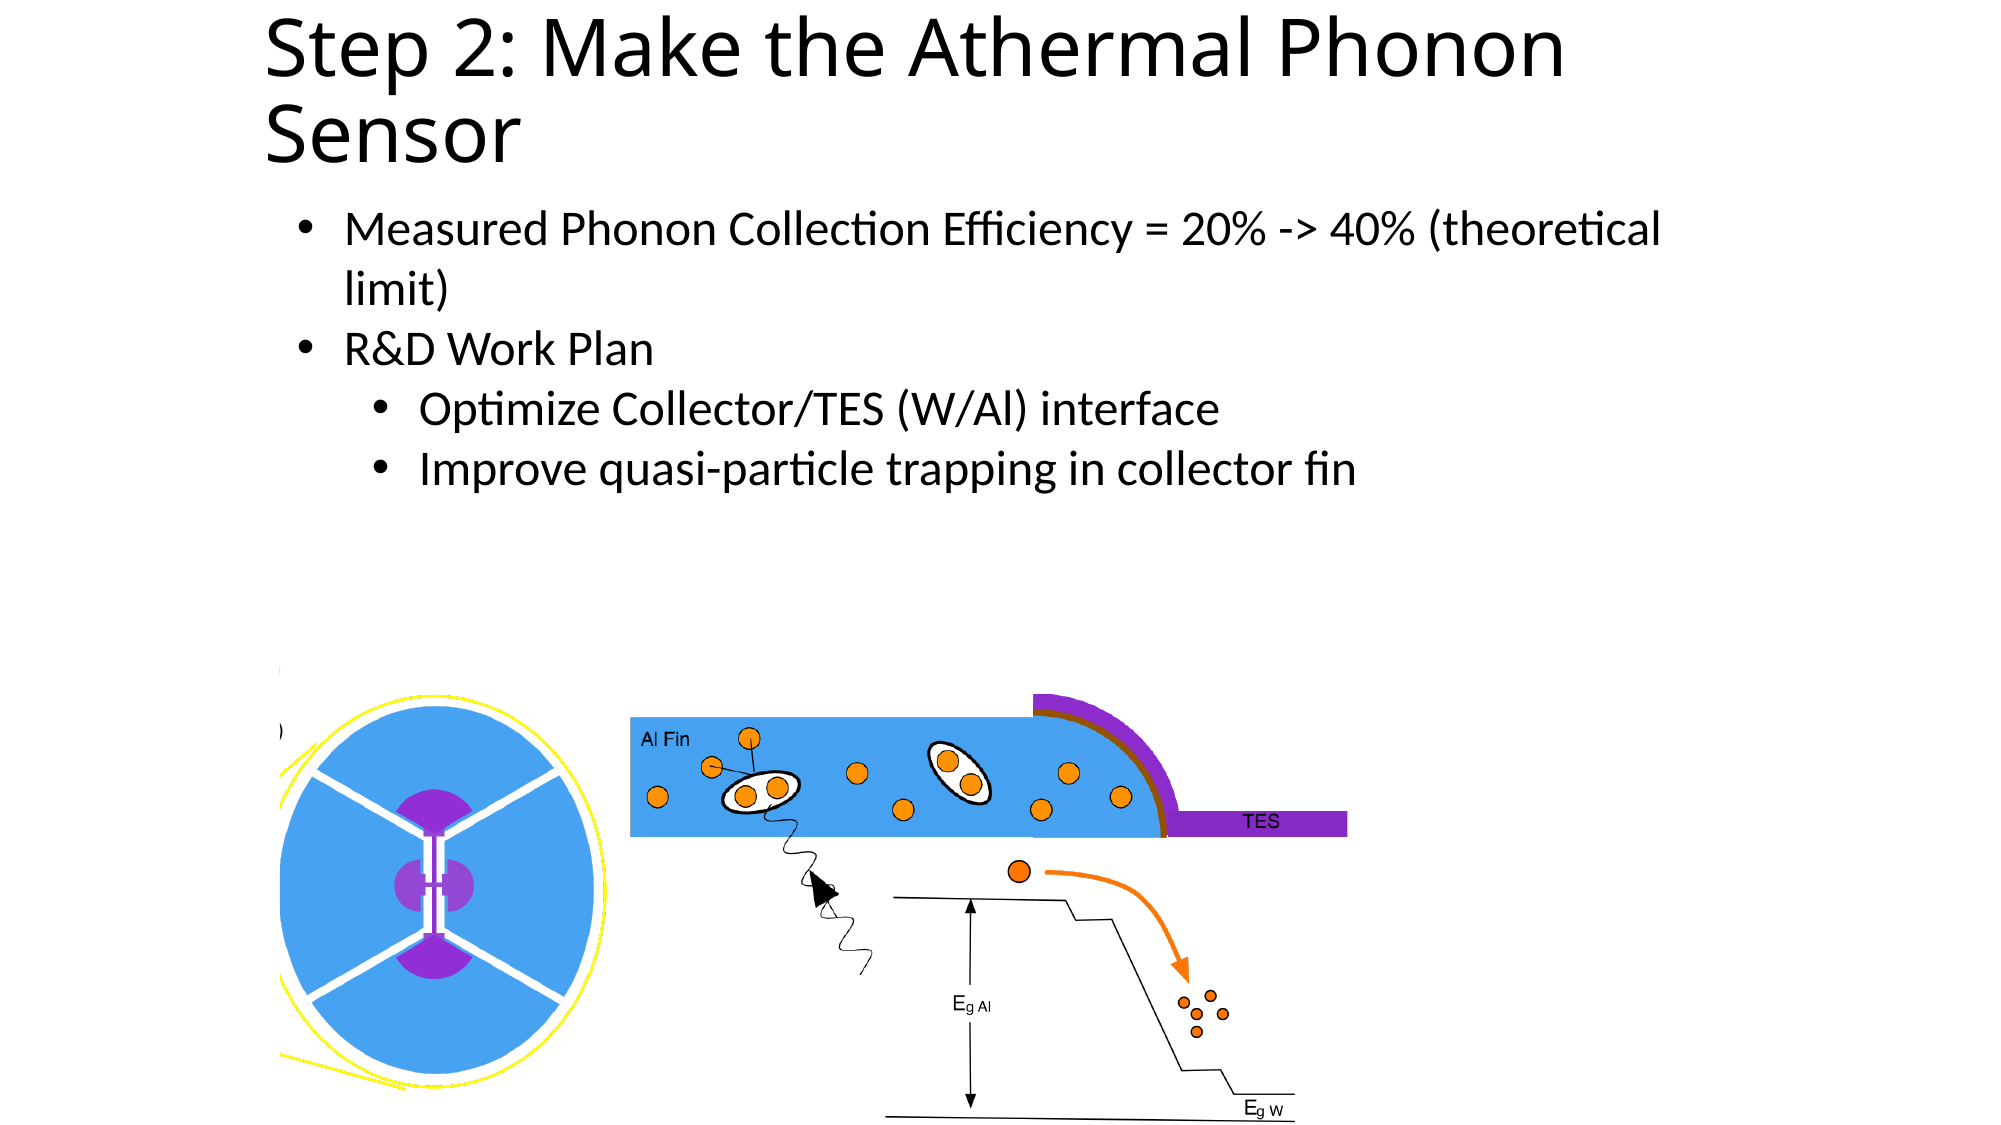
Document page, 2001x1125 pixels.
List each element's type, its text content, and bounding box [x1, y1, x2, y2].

picture [279, 648, 1348, 1125]
text_box Measured Phonon Collection Efficiency = 20% -> 40% (theoretical limit) R&D Work Plan Optimize Collector/TES (W/Al) interface Improve quasi-particle trapping in collector fin [282, 188, 1750, 504]
title Step 2: Make the Athermal Phonon Sensor [249, 0, 1750, 188]
